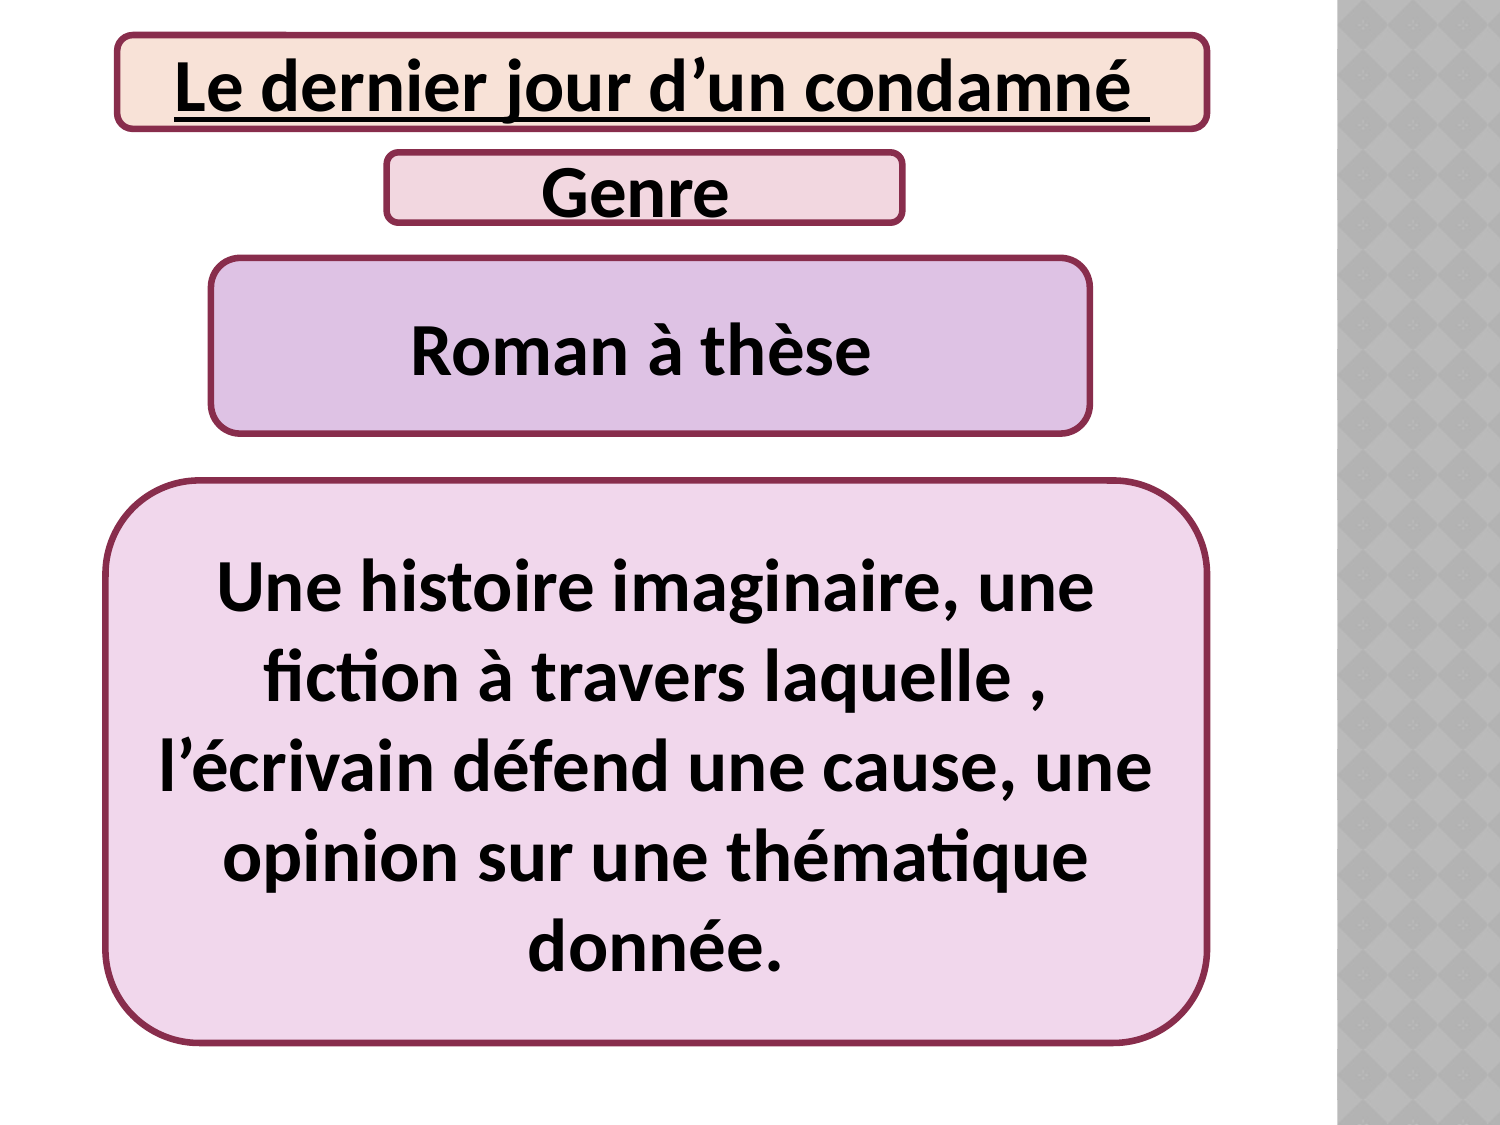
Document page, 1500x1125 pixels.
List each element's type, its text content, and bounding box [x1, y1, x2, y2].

text_box Le dernier jour d’un condamné [113, 31, 1211, 133]
text_box Genre [383, 149, 906, 226]
text_box Roman à thèse [207, 254, 1094, 437]
text_box Une histoire imaginaire, une fiction à travers laquelle , l’écrivain défend une cause, une opinion sur une thématique donnée. [102, 477, 1211, 1047]
